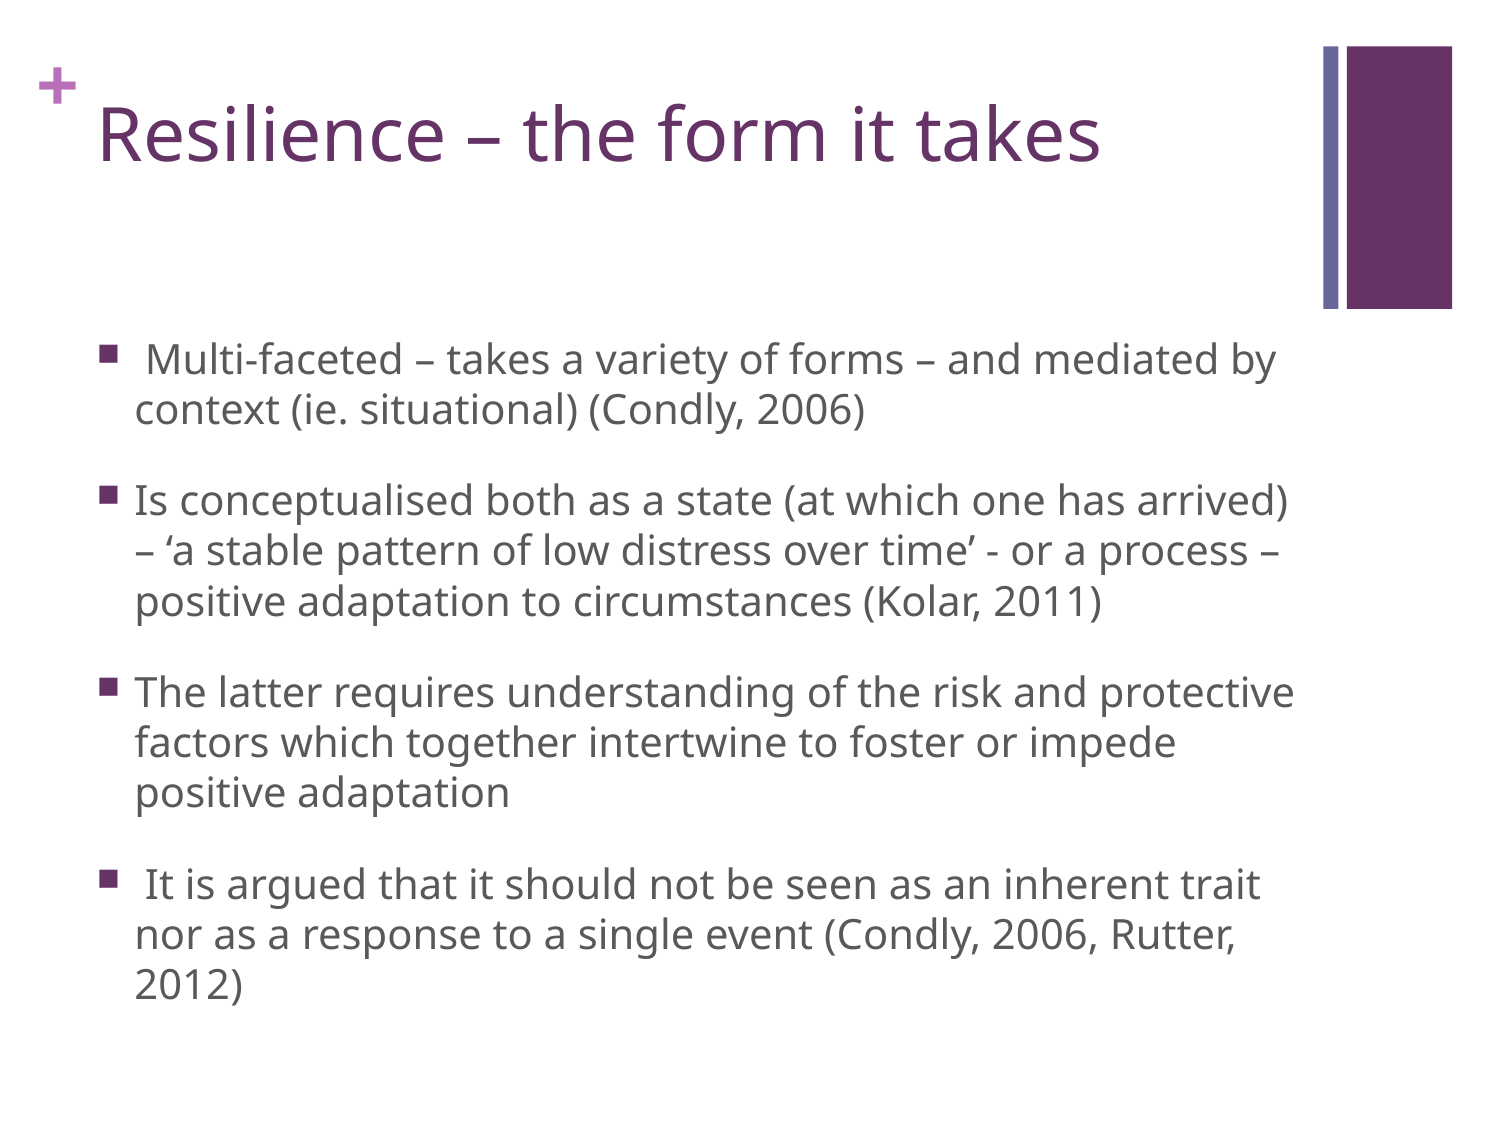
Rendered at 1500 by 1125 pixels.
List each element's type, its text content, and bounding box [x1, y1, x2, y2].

list Multi-faceted – takes a variety of forms – and mediated by context (ie. situational) (Condly, 2006) Is conceptualised both as a state (at which one has arrived) – ‘a stable pattern of low distress over time’ - or a process – positive adaptation to circumstances (Kolar, 2011) The latter requires understanding of the risk and protective factors which together intertwine to foster or impede positive adaptation It is argued that it should not be seen as an inherent trait nor as a response to a single event (Condly, 2006, Rutter, 2012) [81, 324, 1322, 1005]
title Resilience – the form it takes [81, 79, 1322, 263]
